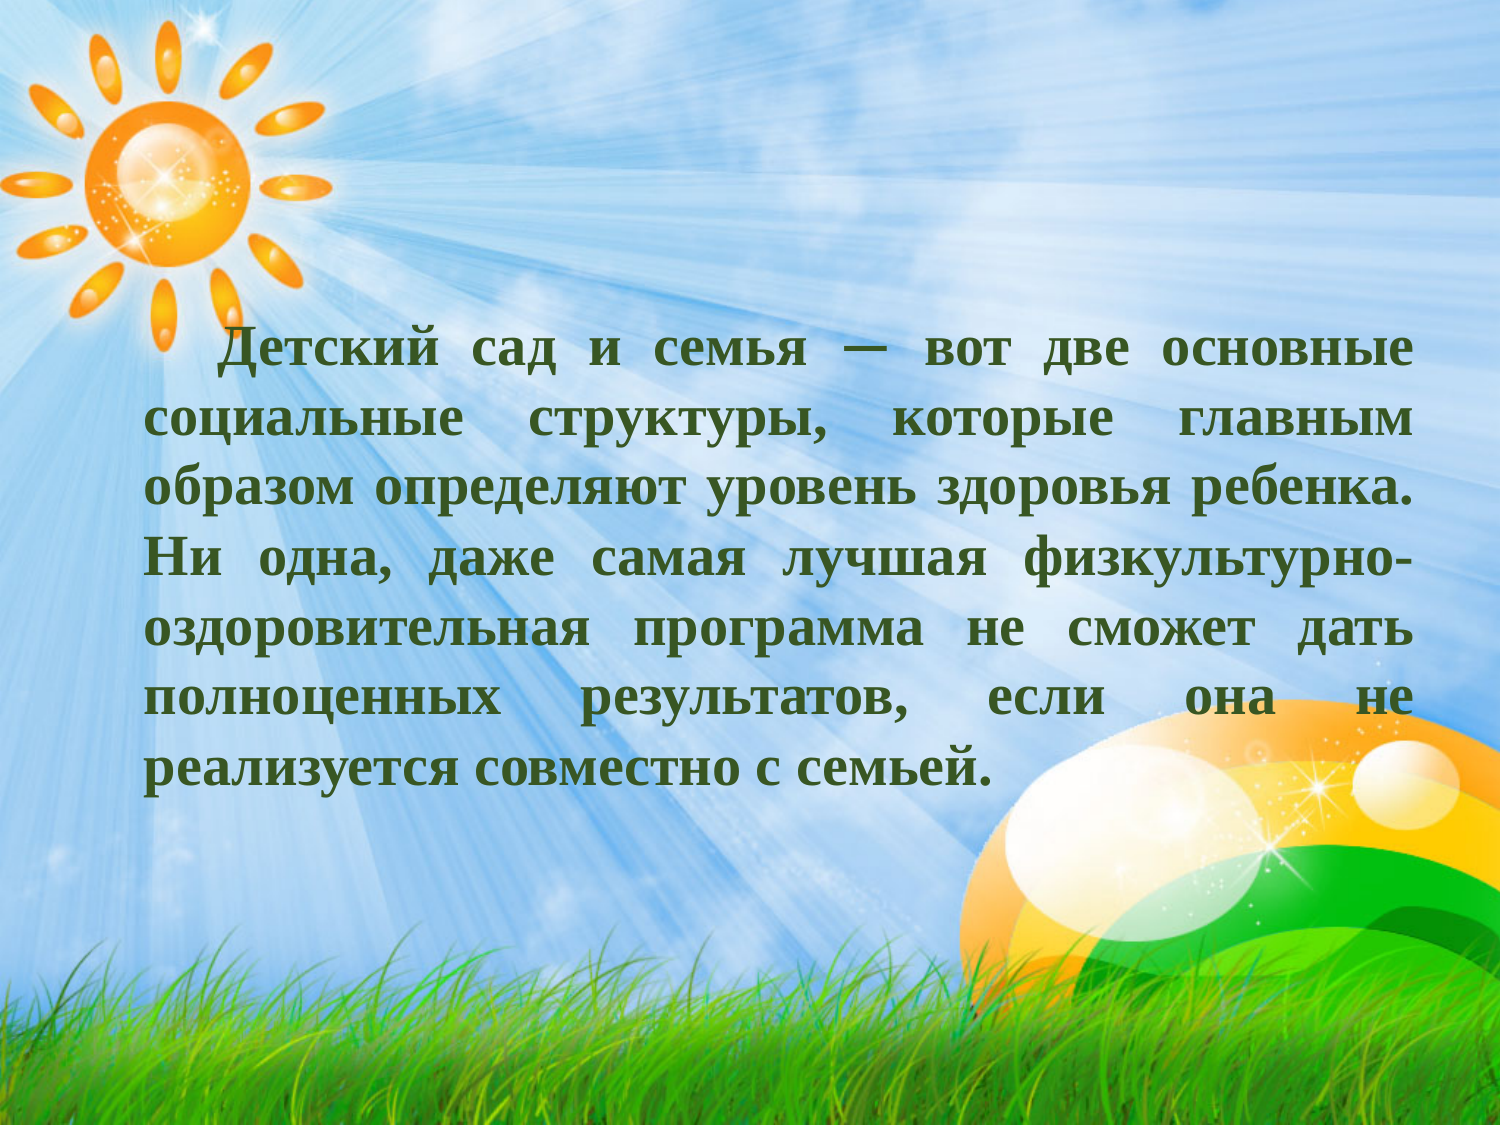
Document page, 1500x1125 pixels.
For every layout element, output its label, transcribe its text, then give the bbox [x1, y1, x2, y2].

picture [0, 0, 1500, 1125]
text_box Детский сад и семья — вот две основные социальные структуры, которые главным образом определяют уровень здоровья ребенка. Ни одна, даже самая лучшая физкультурно-оздоровительная программа не сможет дать полноценных результатов, если она не реализуется совместно с семьей. [128, 299, 1430, 944]
